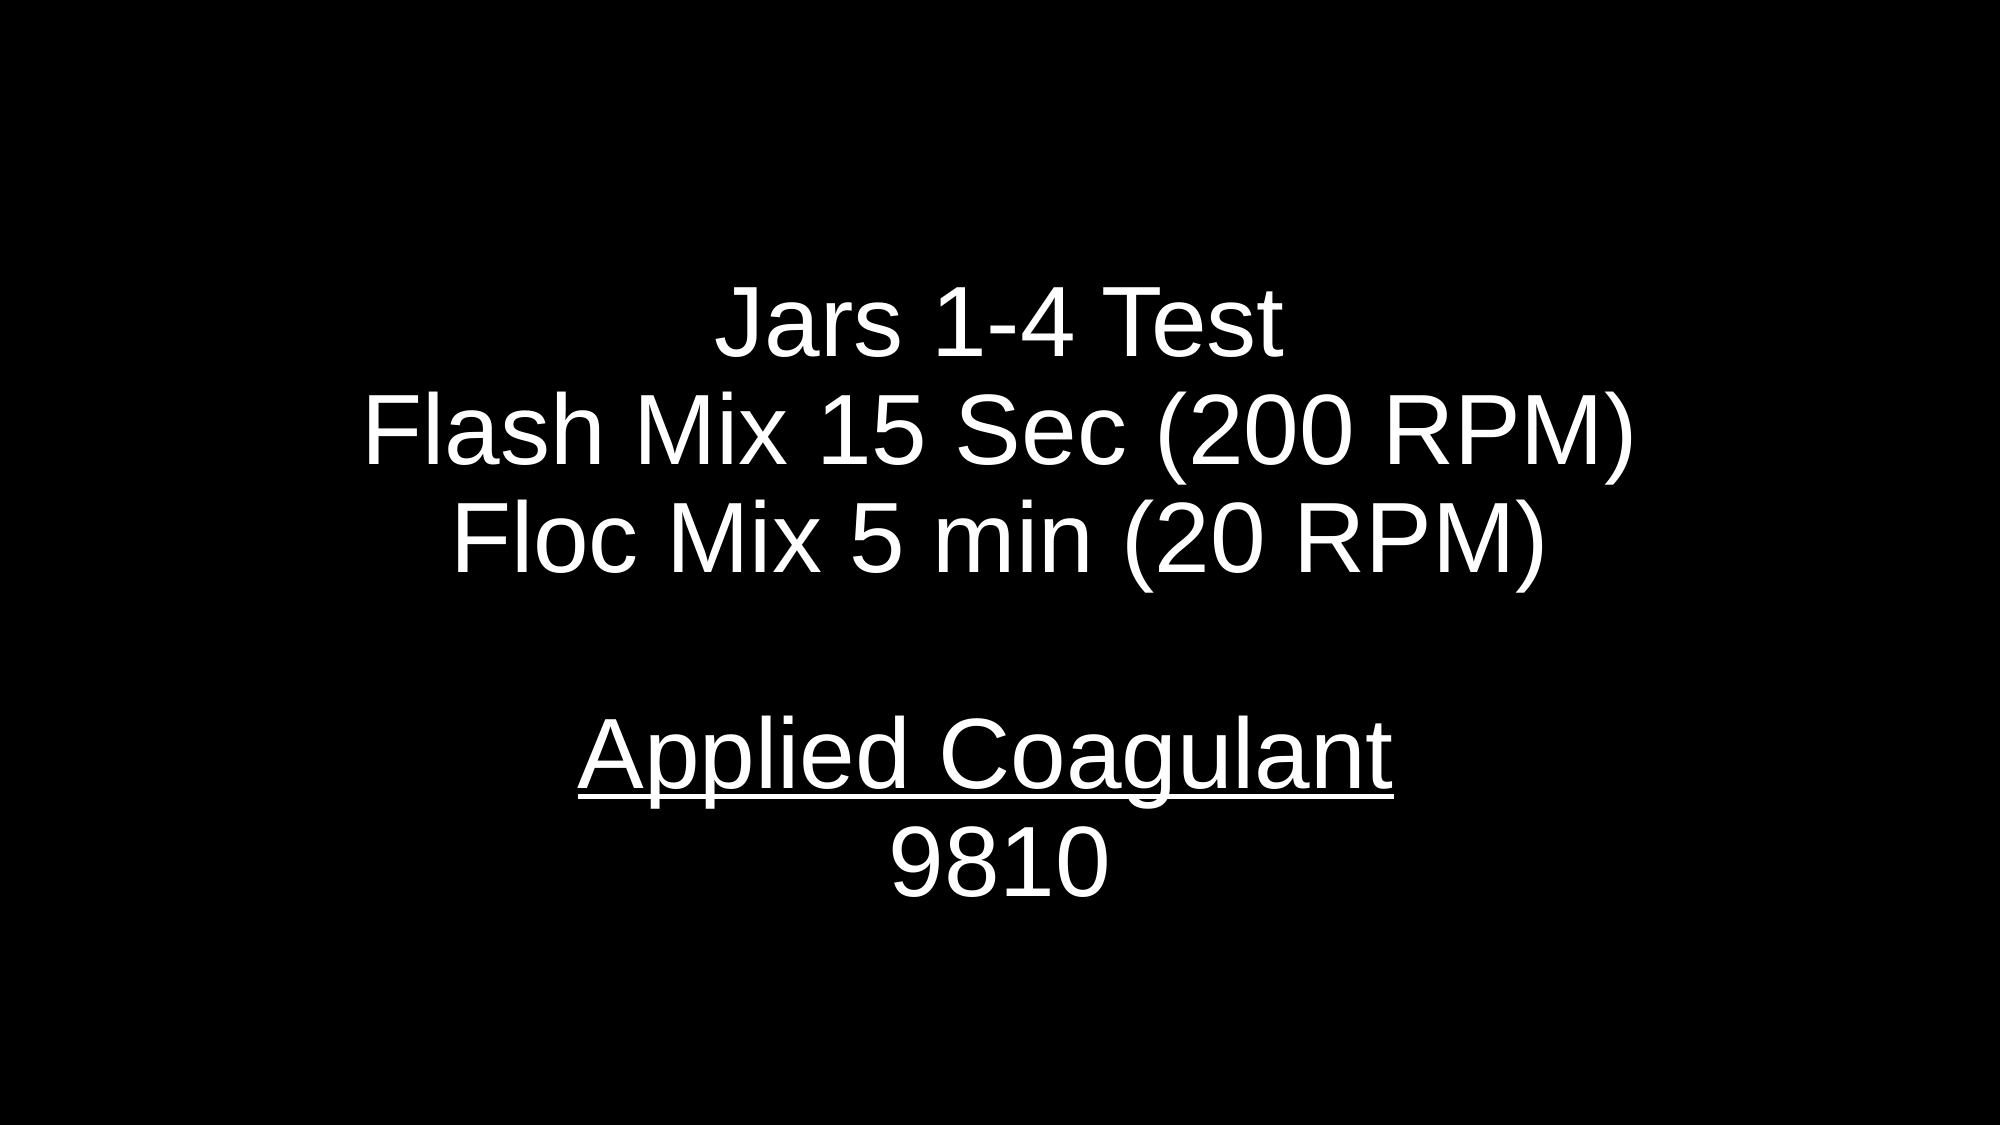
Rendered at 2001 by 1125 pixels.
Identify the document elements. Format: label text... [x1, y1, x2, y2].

title Jars 1-4 Test Flash Mix 15 Sec (200 RPM) Floc Mix 5 min (20 RPM) Applied Coagulant 9810 [249, 43, 1750, 1046]
